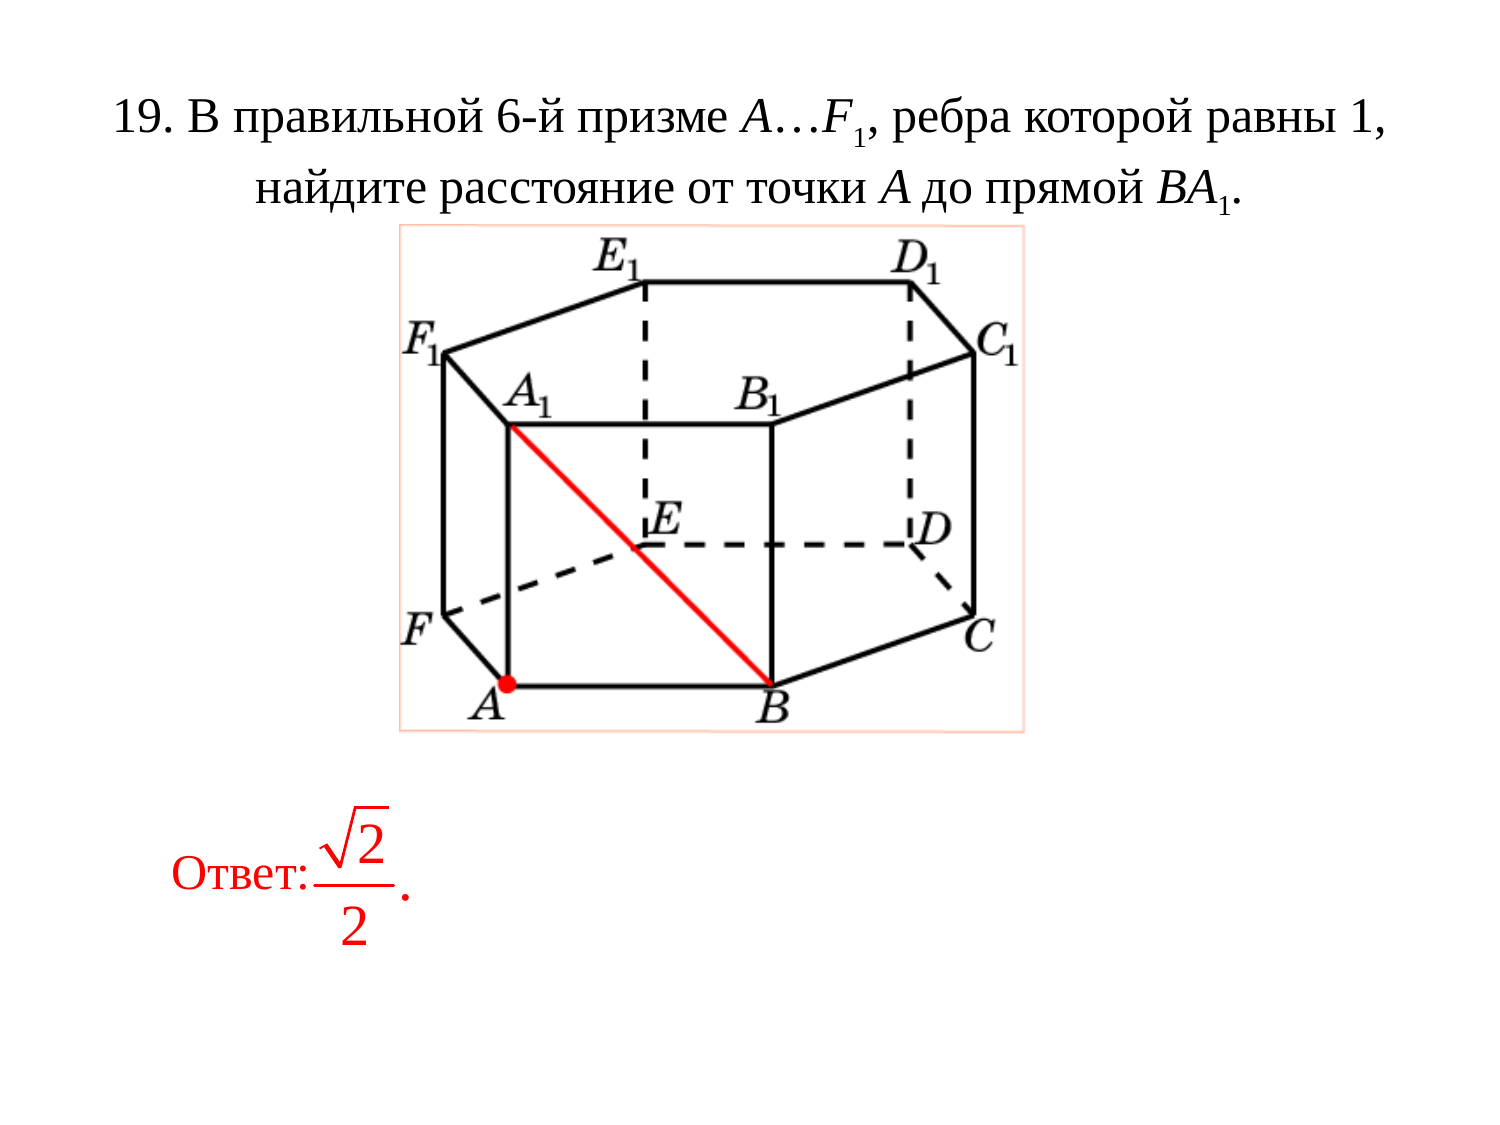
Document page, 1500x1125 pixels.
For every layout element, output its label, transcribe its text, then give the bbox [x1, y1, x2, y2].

picture [399, 224, 1068, 737]
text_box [157, 799, 1133, 950]
text_box 19. В правильной 6-й призме A…F1, ребра которой равны 1, найдите расстояние от точки A до прямой BA1. [37, 75, 1463, 229]
